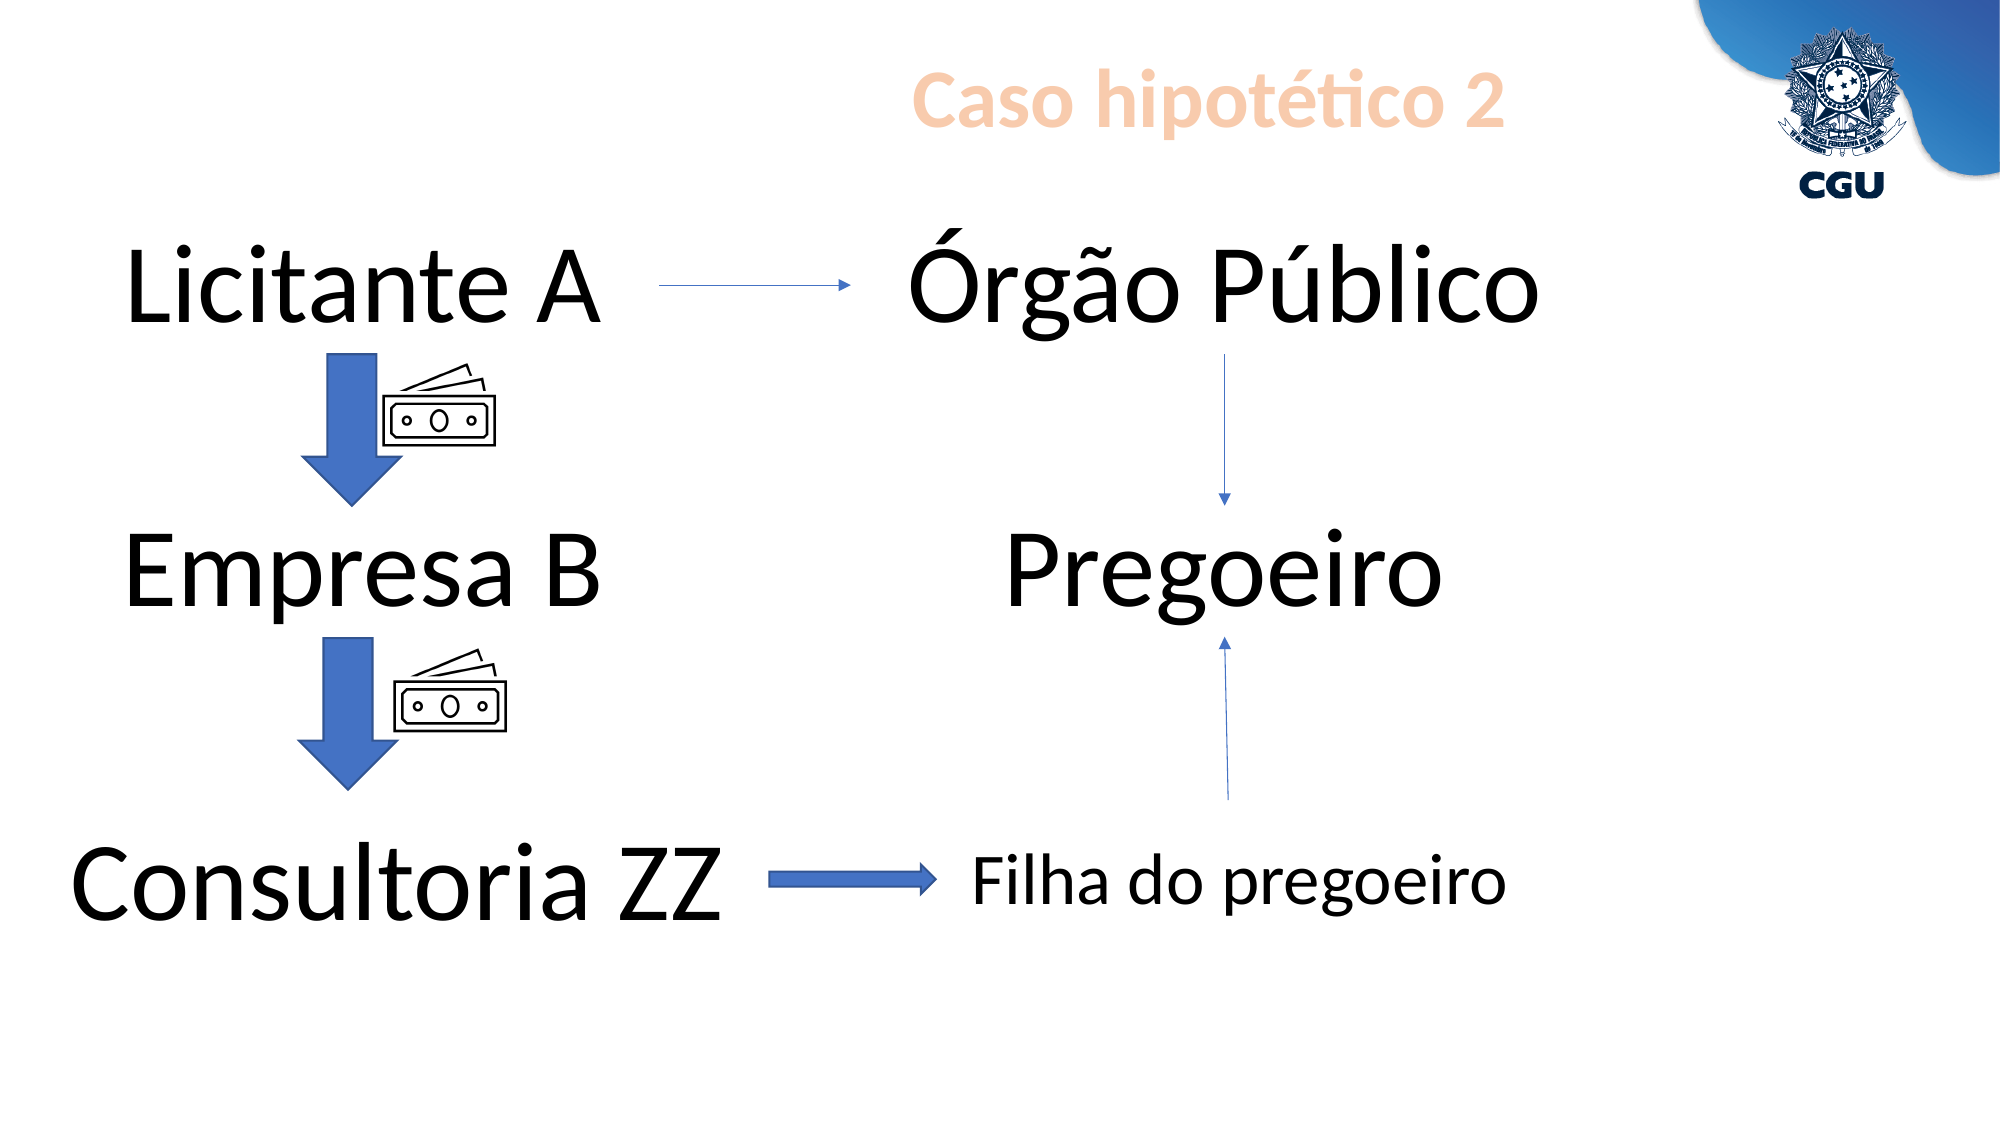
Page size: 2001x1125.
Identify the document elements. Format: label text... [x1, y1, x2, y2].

text_box Licitante A [109, 202, 618, 353]
text_box Consultoria ZZ [55, 800, 739, 951]
text_box [768, 861, 938, 897]
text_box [1224, 638, 1229, 801]
text_box Caso hipotético 2 [897, 37, 1523, 152]
picture [377, 343, 501, 468]
text_box Pregoeiro [988, 486, 1461, 637]
text_box [296, 637, 388, 792]
text_box Empresa B [107, 486, 620, 637]
text_box Órgão Público [891, 202, 1558, 353]
text_box [300, 353, 392, 508]
picture [388, 628, 512, 753]
picture [1677, 0, 2000, 226]
text_box Filha do pregoeiro [956, 824, 1524, 927]
